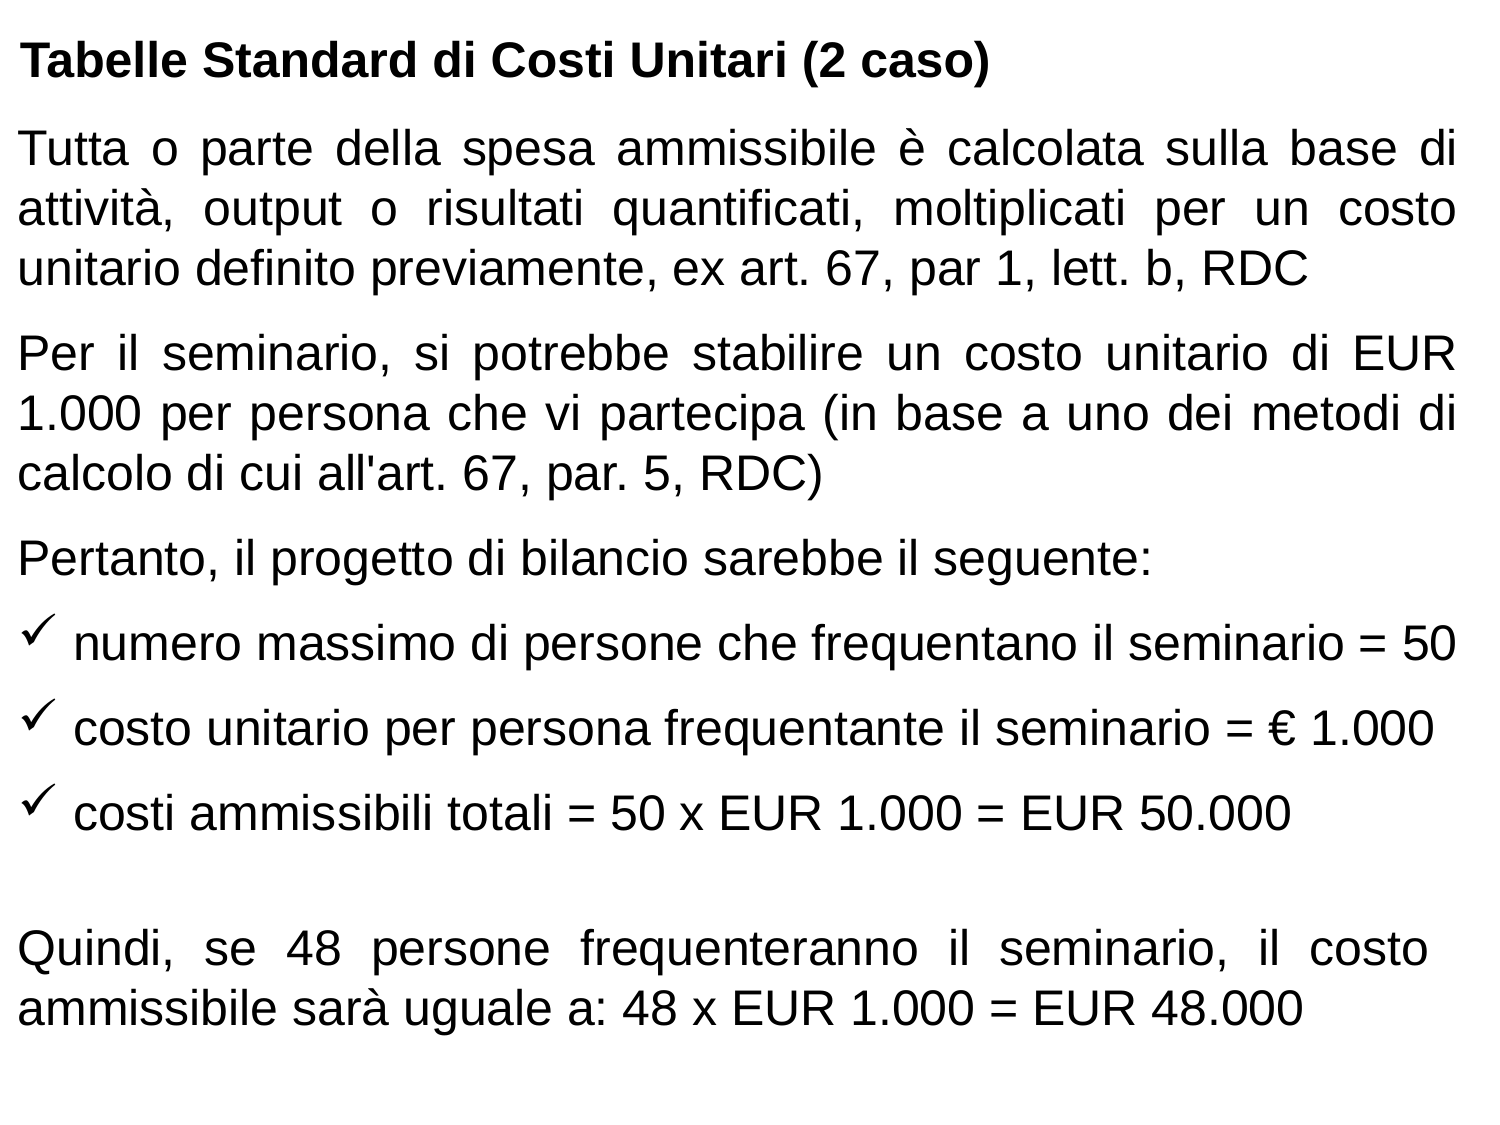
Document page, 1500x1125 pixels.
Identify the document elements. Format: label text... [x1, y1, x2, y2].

title Tabelle Standard di Costi Unitari (2 caso) [17, 0, 1422, 113]
text_box Tutta o parte della spesa ammissibile è calcolata sulla base di attività, output o risultati quantificati, moltiplicati per un costo unitario definito previamente, ex art. 67, par 1, lett. b, RDC Per il seminario, si potrebbe stabilire un costo unitario di EUR 1.000 per persona che vi partecipa (in base a uno dei metodi di calcolo di cui all'art. 67, par. 5, RDC) Pertanto, il progetto di bilancio sarebbe il seguente: numero massimo di persone che frequentano il seminario = 50 costo unitario per persona frequentante il seminario = € 1.000 costi ammissibili totali = 50 x EUR 1.000 = EUR 50.000 Quindi, se 48 persone frequenteranno il seminario, il costo ammissibile sarà uguale a: 48 x EUR 1.000 = EUR 48.000 [17, 113, 1483, 1036]
